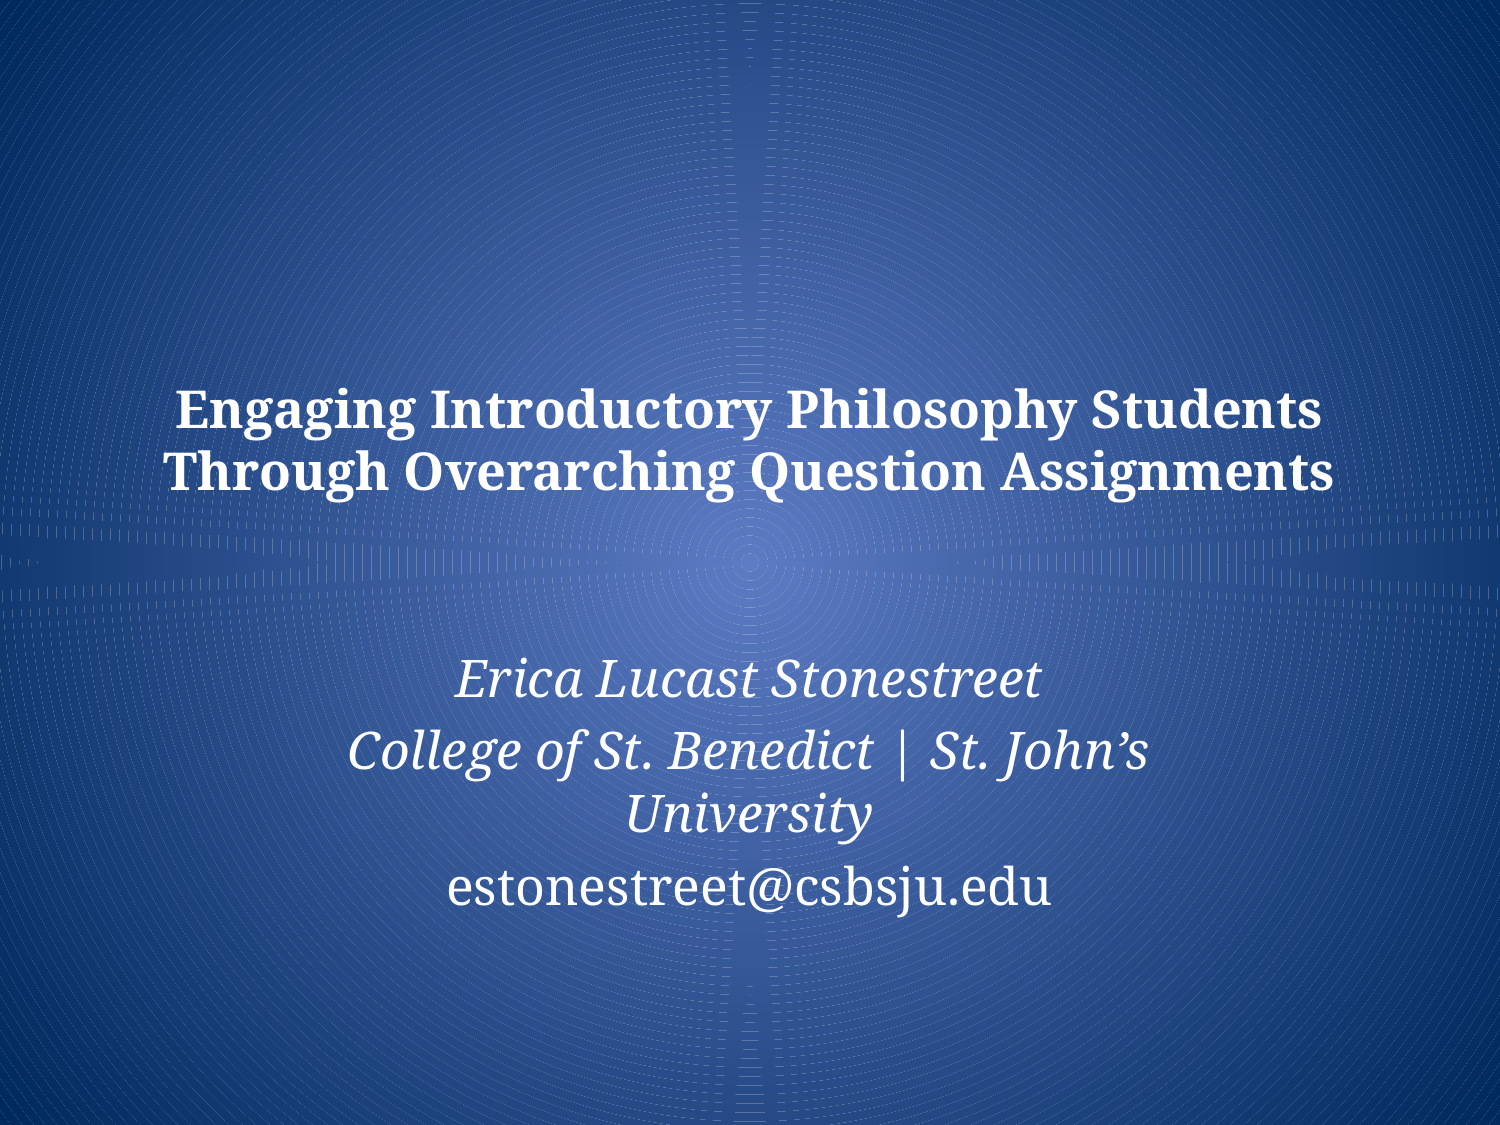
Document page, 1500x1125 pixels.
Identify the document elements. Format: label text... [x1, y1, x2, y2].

subtitle Erica Lucast Stonestreet College of St. Benedict | St. John’s University estonestreet@csbsju.edu [225, 637, 1275, 925]
title Engaging Introductory Philosophy Students Through Overarching Question Assignments [112, 349, 1388, 591]
